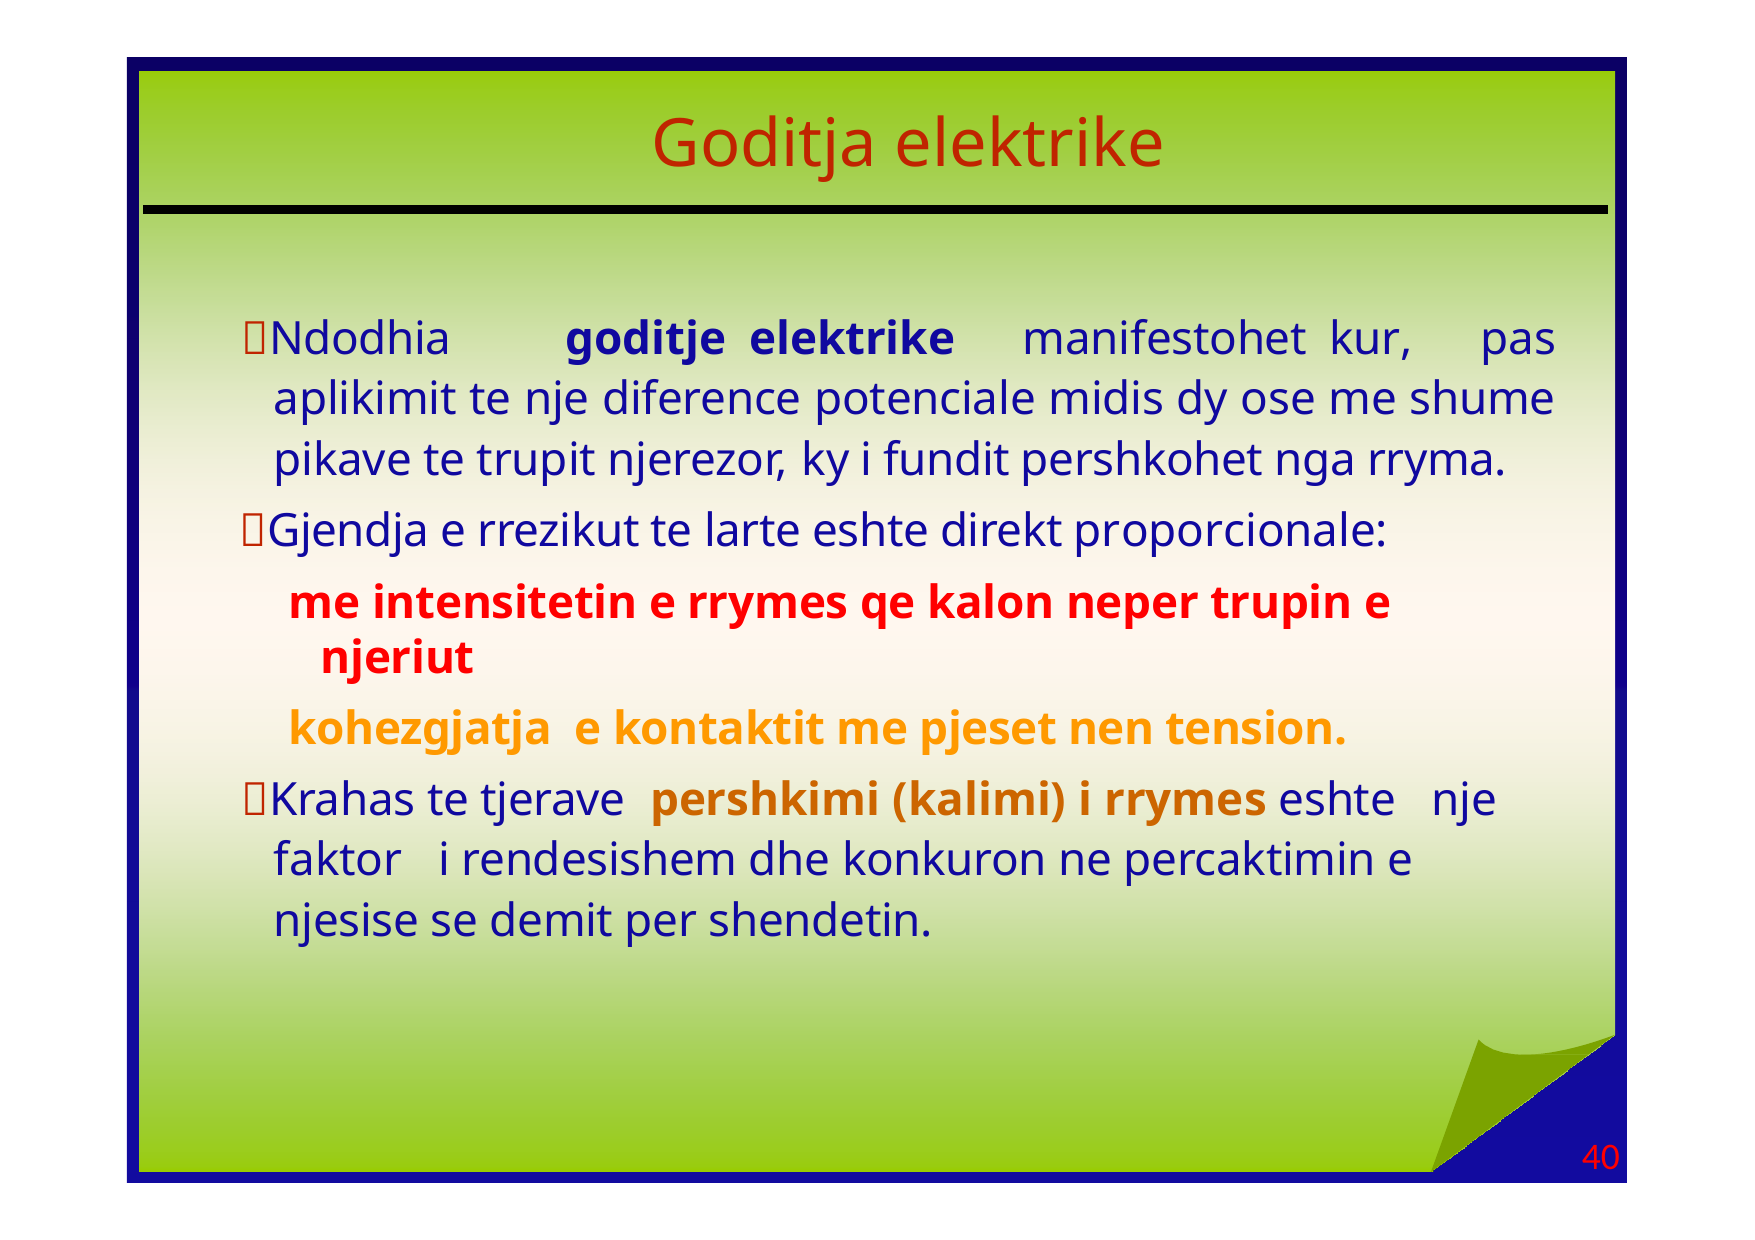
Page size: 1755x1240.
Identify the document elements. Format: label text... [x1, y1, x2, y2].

text_box Goditja elektrike [649, 99, 1215, 180]
text_box Ndodhia goditje elektrike manifestohet kur, pas aplikimit te nje diference potenciale midis dy ose me shume pikave te trupit njerezor, ky i fundit pershkohet nga rryma. Gjendja e rrezikut te larte eshte direkt proporcionale: me intensitetin e rrymes qe kalon neper trupin e njeriut kohezgjatja e kontaktit me pjeset nen tension. Krahas te tjerave pershkimi (kalimi) i rrymes eshte nje faktor i rendesishem dhe konkuron ne percaktimin e njesise se demit per shendetin. [239, 303, 1557, 946]
picture [126, 57, 1627, 1183]
slide_number 40 [1216, 1132, 1620, 1178]
